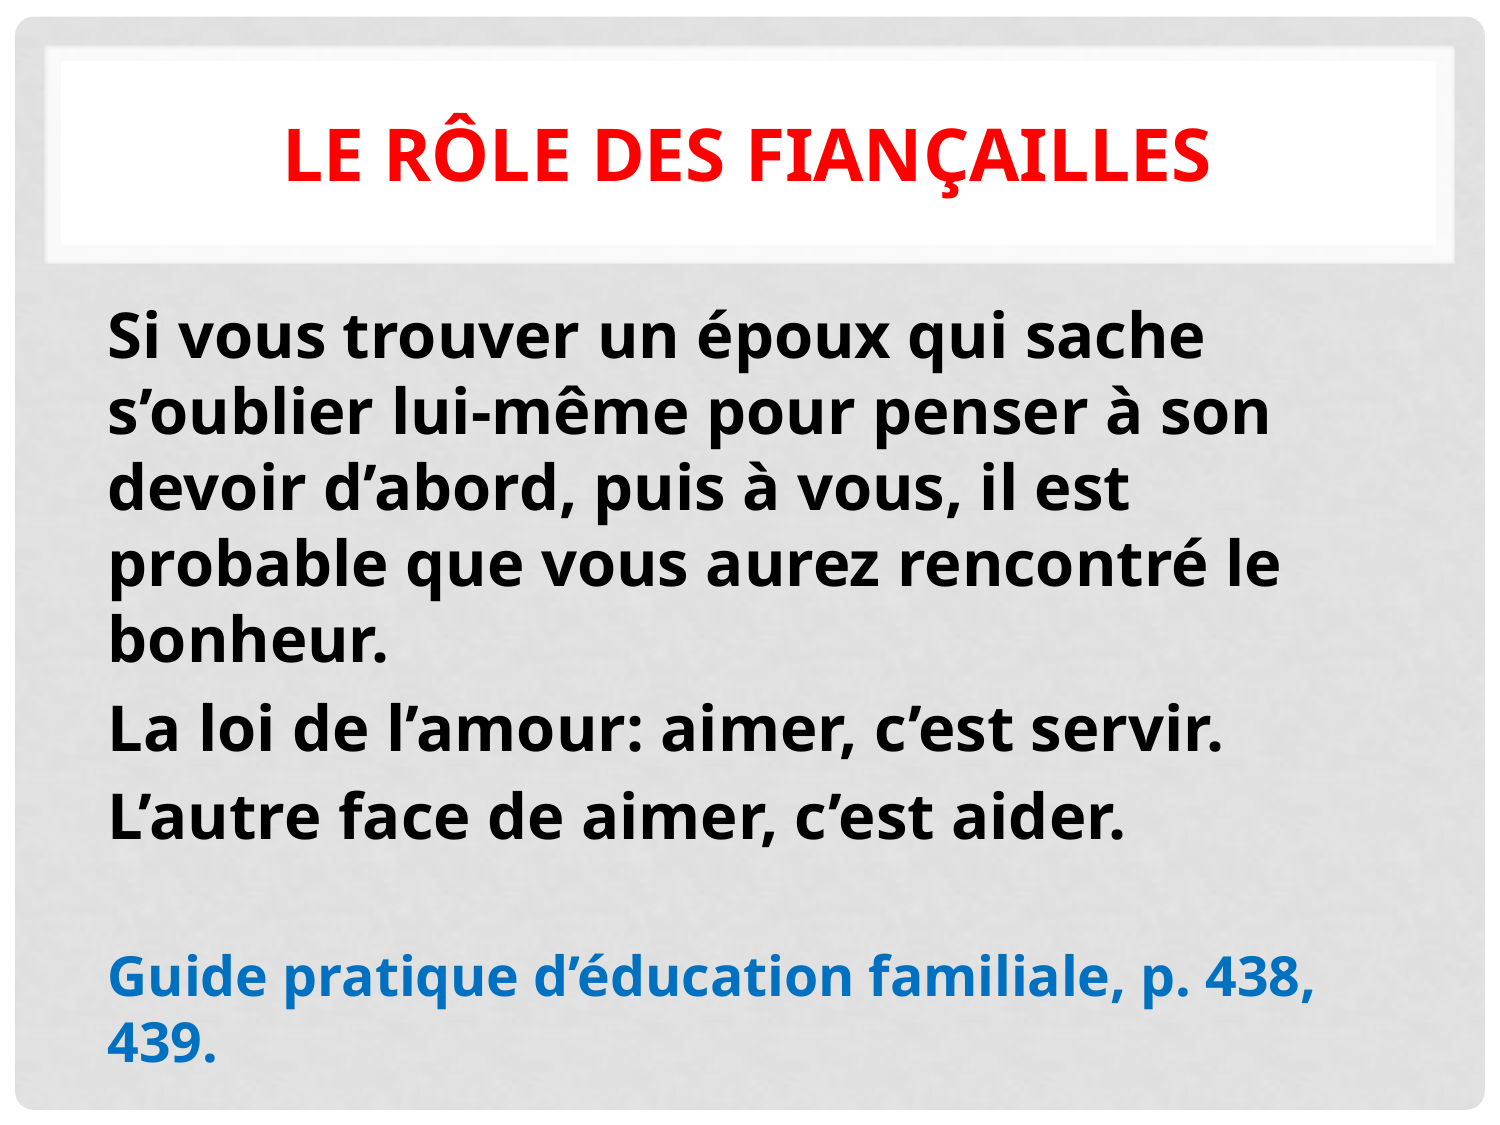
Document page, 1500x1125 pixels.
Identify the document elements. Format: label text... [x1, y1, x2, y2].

list Si vous trouver un époux qui sache s’oublier lui-même pour penser à son devoir d’abord, puis à vous, il est probable que vous aurez rencontré le bonheur. La loi de l’amour: aimer, c’est servir. L’autre face de aimer, c’est aider. Guide pratique d’éducation familiale, p. 438, 439. [75, 287, 1425, 1083]
title Le rôle des fiançailles [69, 66, 1425, 238]
